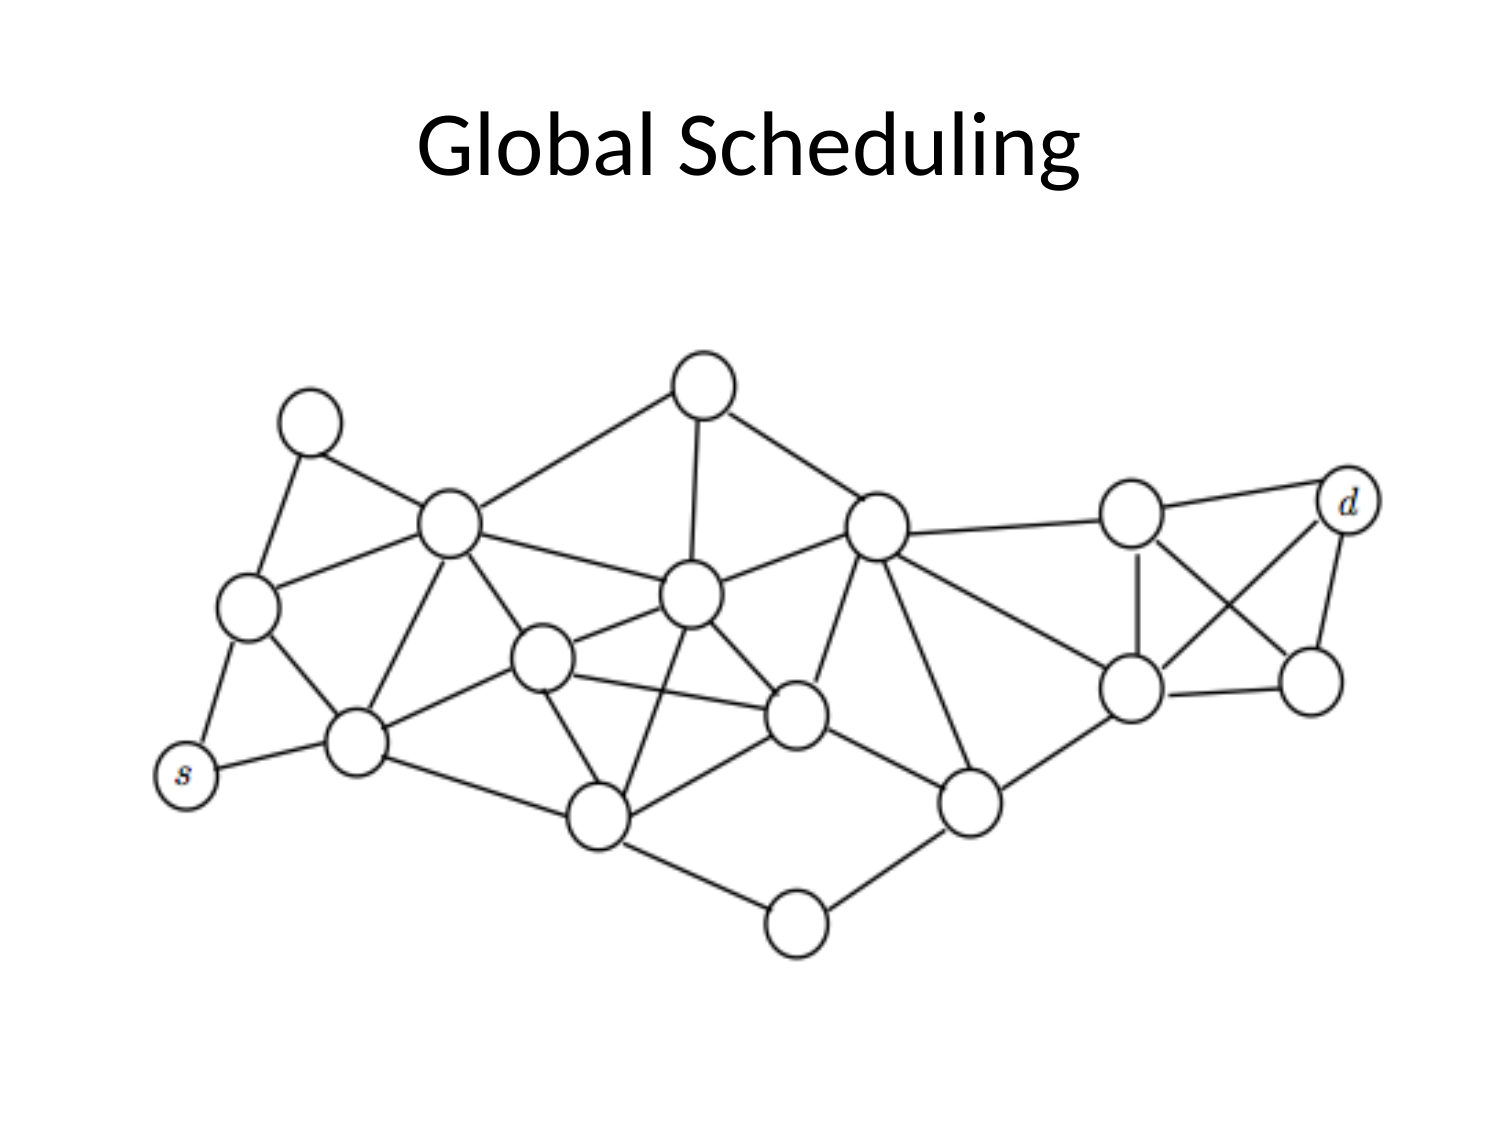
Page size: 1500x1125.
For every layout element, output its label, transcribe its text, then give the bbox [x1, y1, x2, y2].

picture [117, 306, 1405, 981]
title Global Scheduling [75, 45, 1425, 233]
